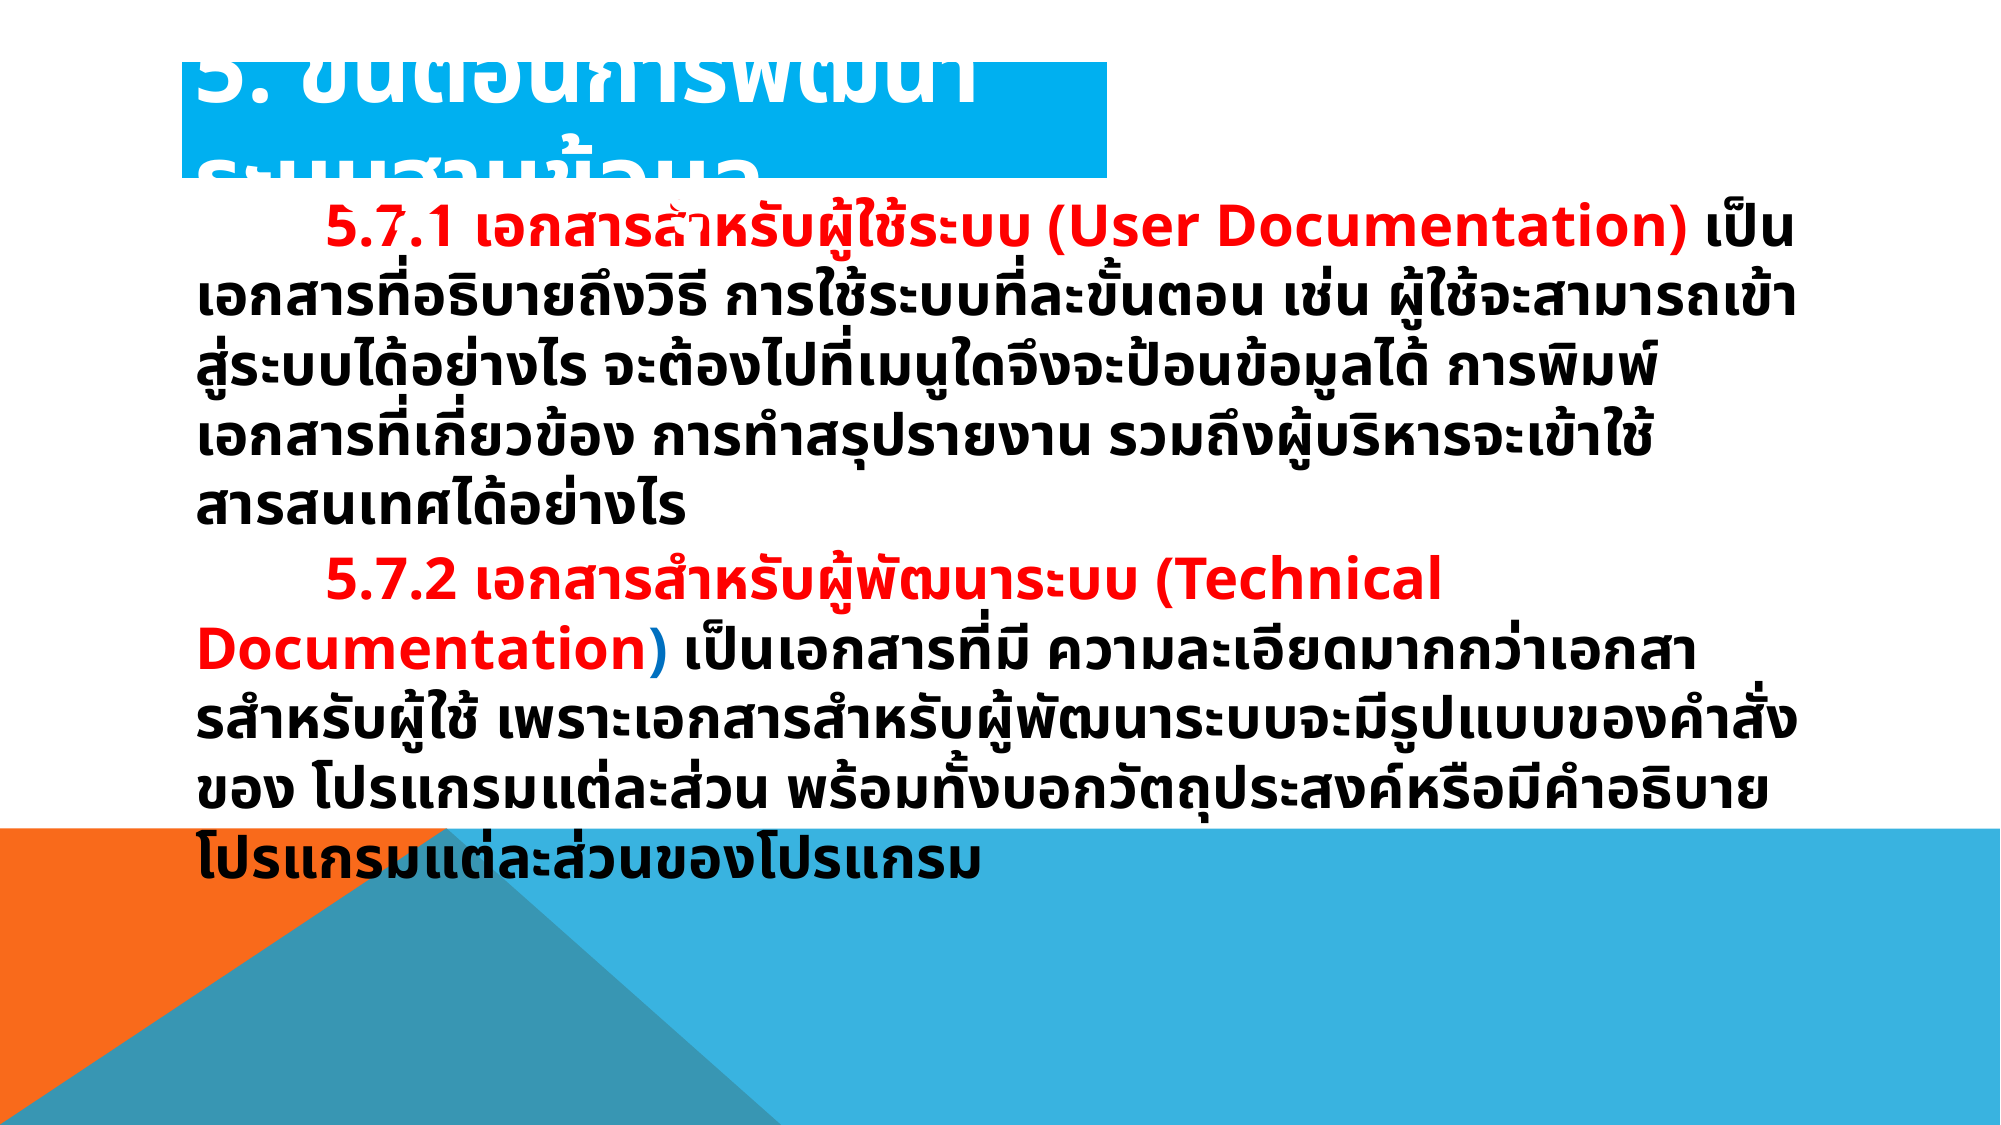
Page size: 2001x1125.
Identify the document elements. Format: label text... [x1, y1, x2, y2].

text_box 5. ขั้นตอนการพัฒนาระบบฐานข้อมูล [178, 58, 1111, 183]
list 5.7.1 เอกสารสําหรับผู้ใช้ระบบ (User Documentation) เป็นเอกสารที่อธิบายถึงวิธี การใช้ระบบที่ละขั้นตอน เช่น ผู้ใช้จะสามารถเข้าสู่ระบบได้อย่างไร จะต้องไปที่เมนูใดจึงจะป้อนข้อมูลได้ การพิมพ์เอกสารที่เกี่ยวข้อง การทําสรุปรายงาน รวมถึงผู้บริหารจะเข้าใช้สารสนเทศได้อย่างไร 5.7.2 เอกสารสําหรับผู้พัฒนาระบบ (Technical Documentation) เป็นเอกสารที่มี ความละเอียดมากกว่าเอกสารสําหรับผู้ใช้ เพราะเอกสารสําหรับผู้พัฒนาระบบจะมีรูปแบบของคําสั่งของ โปรแกรมแต่ละส่วน พร้อมทั้งบอกวัตถุประสงค์หรือมีคําอธิบายโปรแกรมแต่ละส่วนของโปรแกรม [180, 180, 1825, 908]
